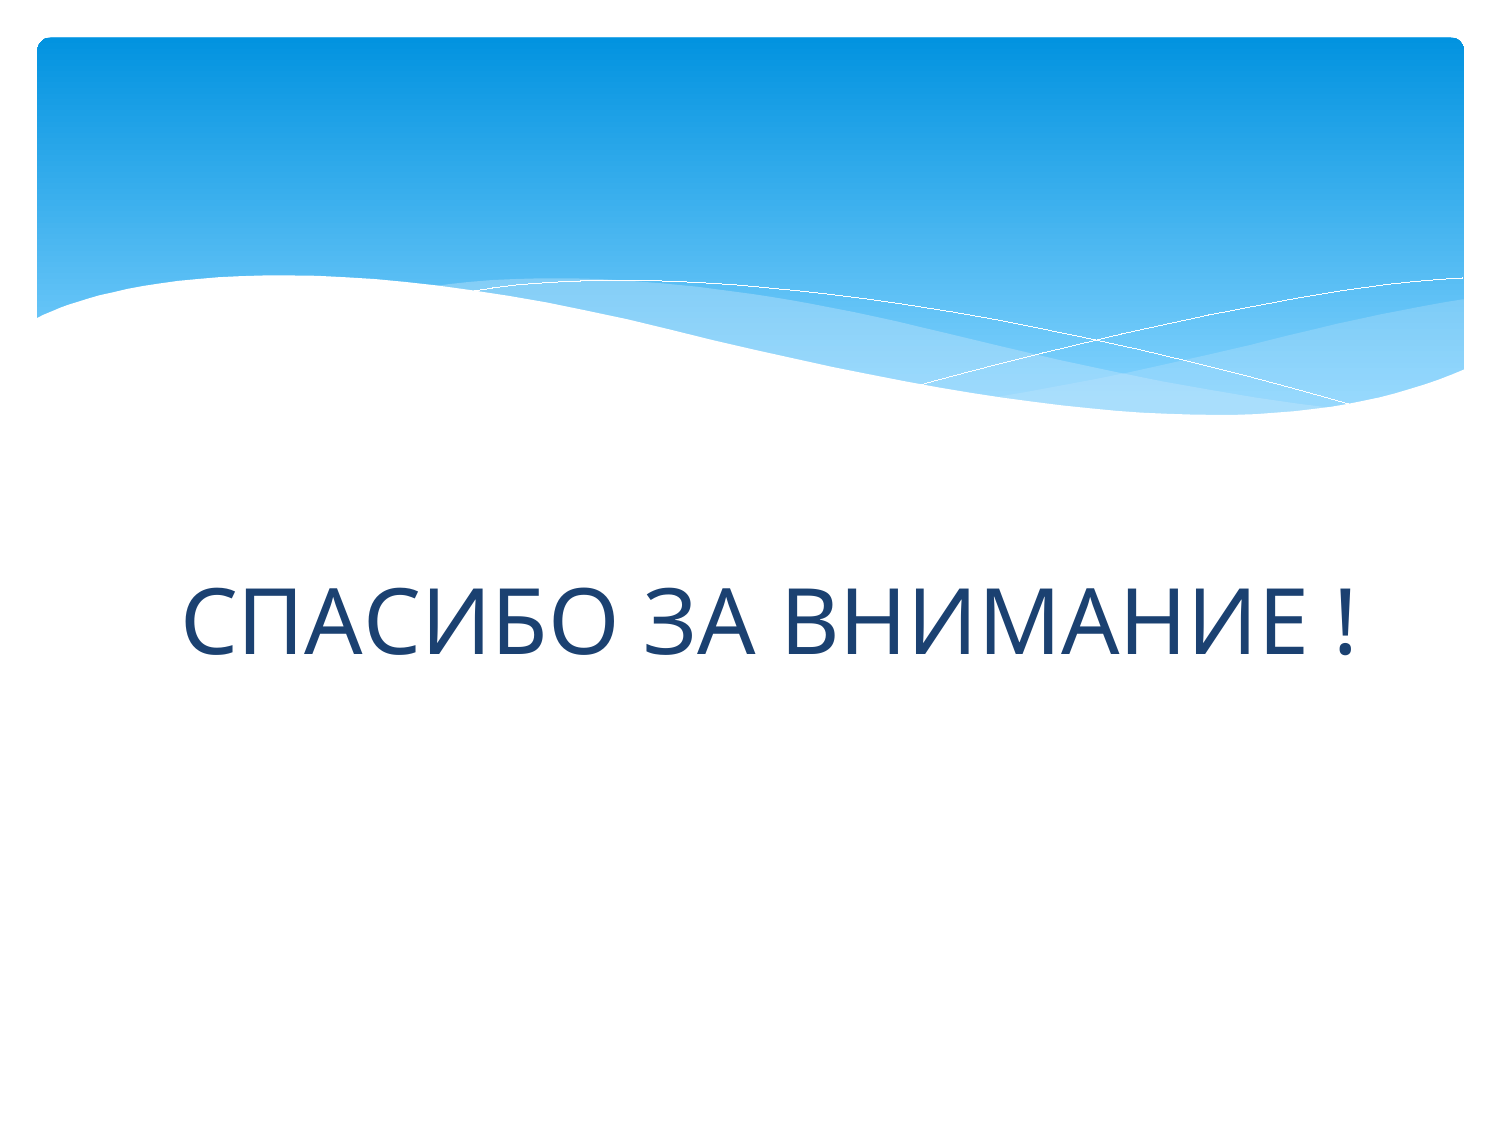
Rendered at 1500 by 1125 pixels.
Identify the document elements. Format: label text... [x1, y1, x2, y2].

title СПАСИБО ЗА ВНИМАНИЕ !А [123, 515, 1474, 721]
